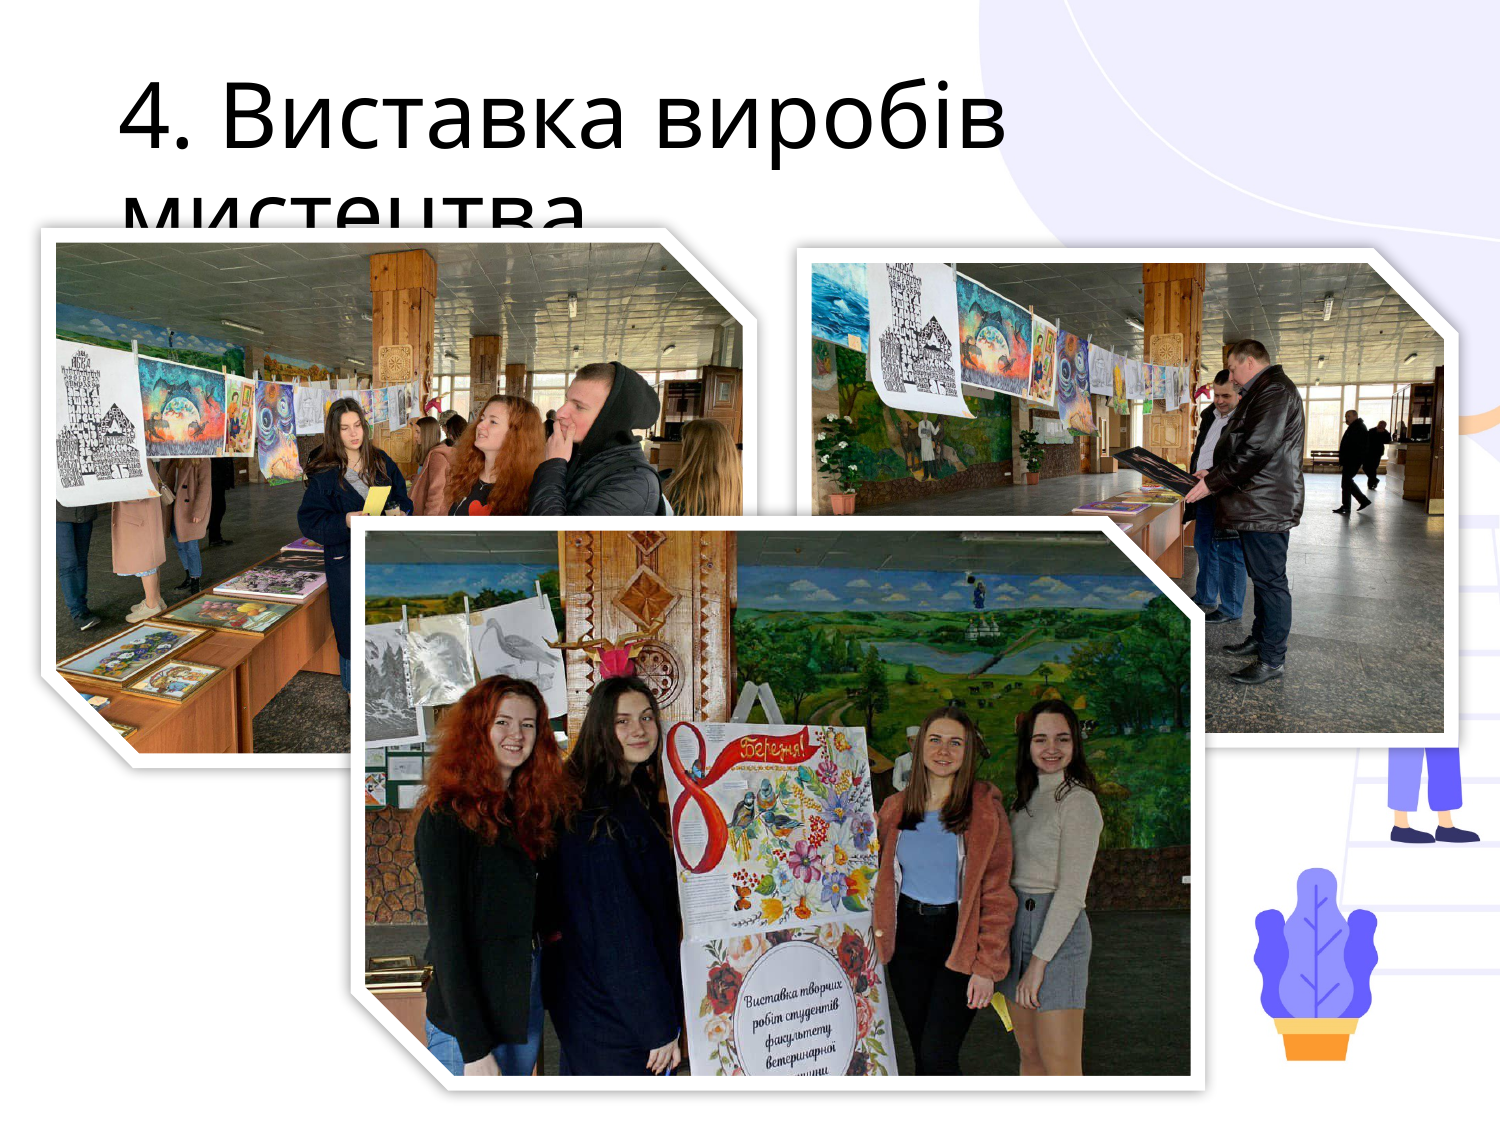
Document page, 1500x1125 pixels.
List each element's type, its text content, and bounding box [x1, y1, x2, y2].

picture [0, 0, 1500, 1125]
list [48, 235, 750, 761]
title 4. Виставка виробів мистецтва [103, 59, 1397, 278]
